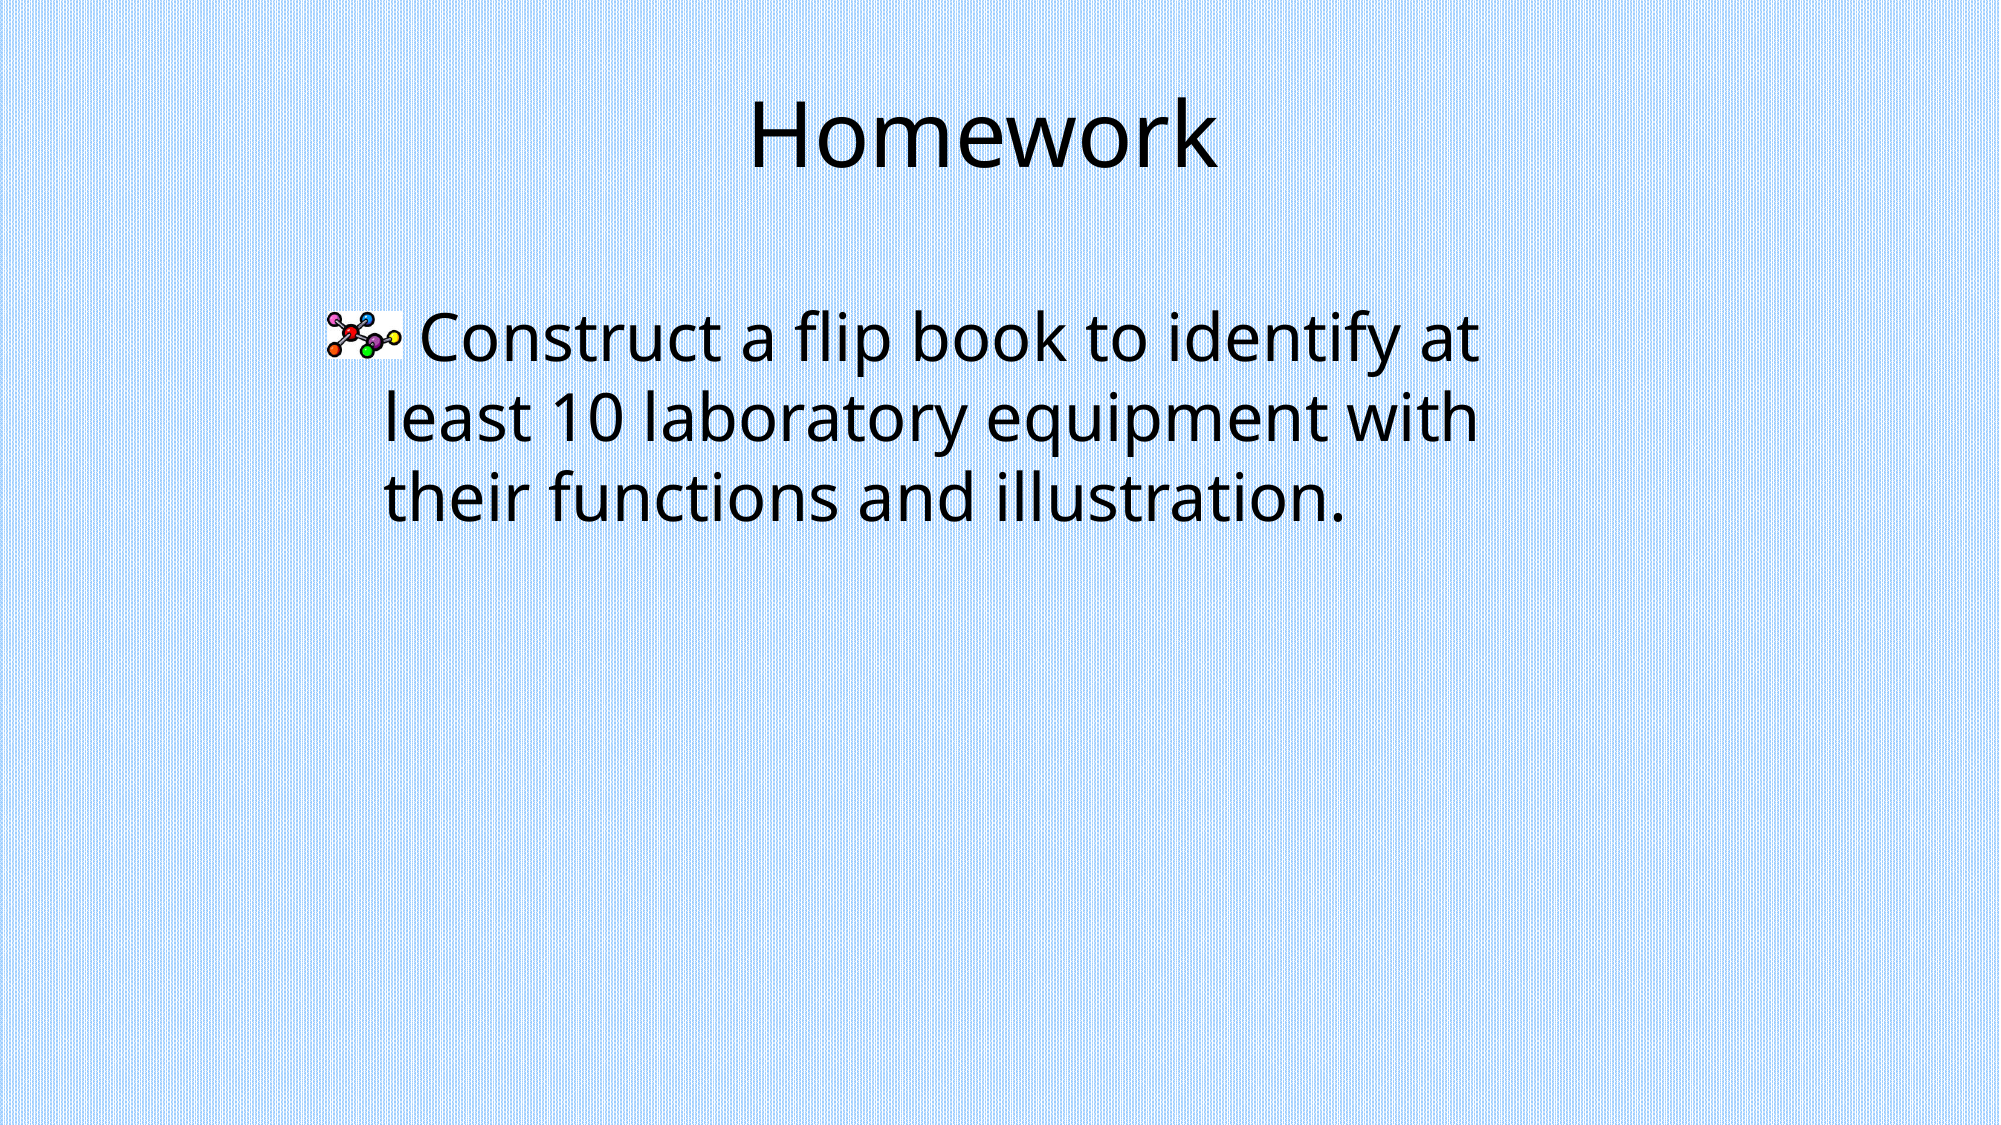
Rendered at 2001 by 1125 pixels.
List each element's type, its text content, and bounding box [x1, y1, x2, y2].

picture [327, 311, 402, 359]
list Construct a flip book to identify at least 10 laboratory equipment with their functions and illustration. [312, 287, 1663, 575]
title Homework [83, 37, 1884, 225]
